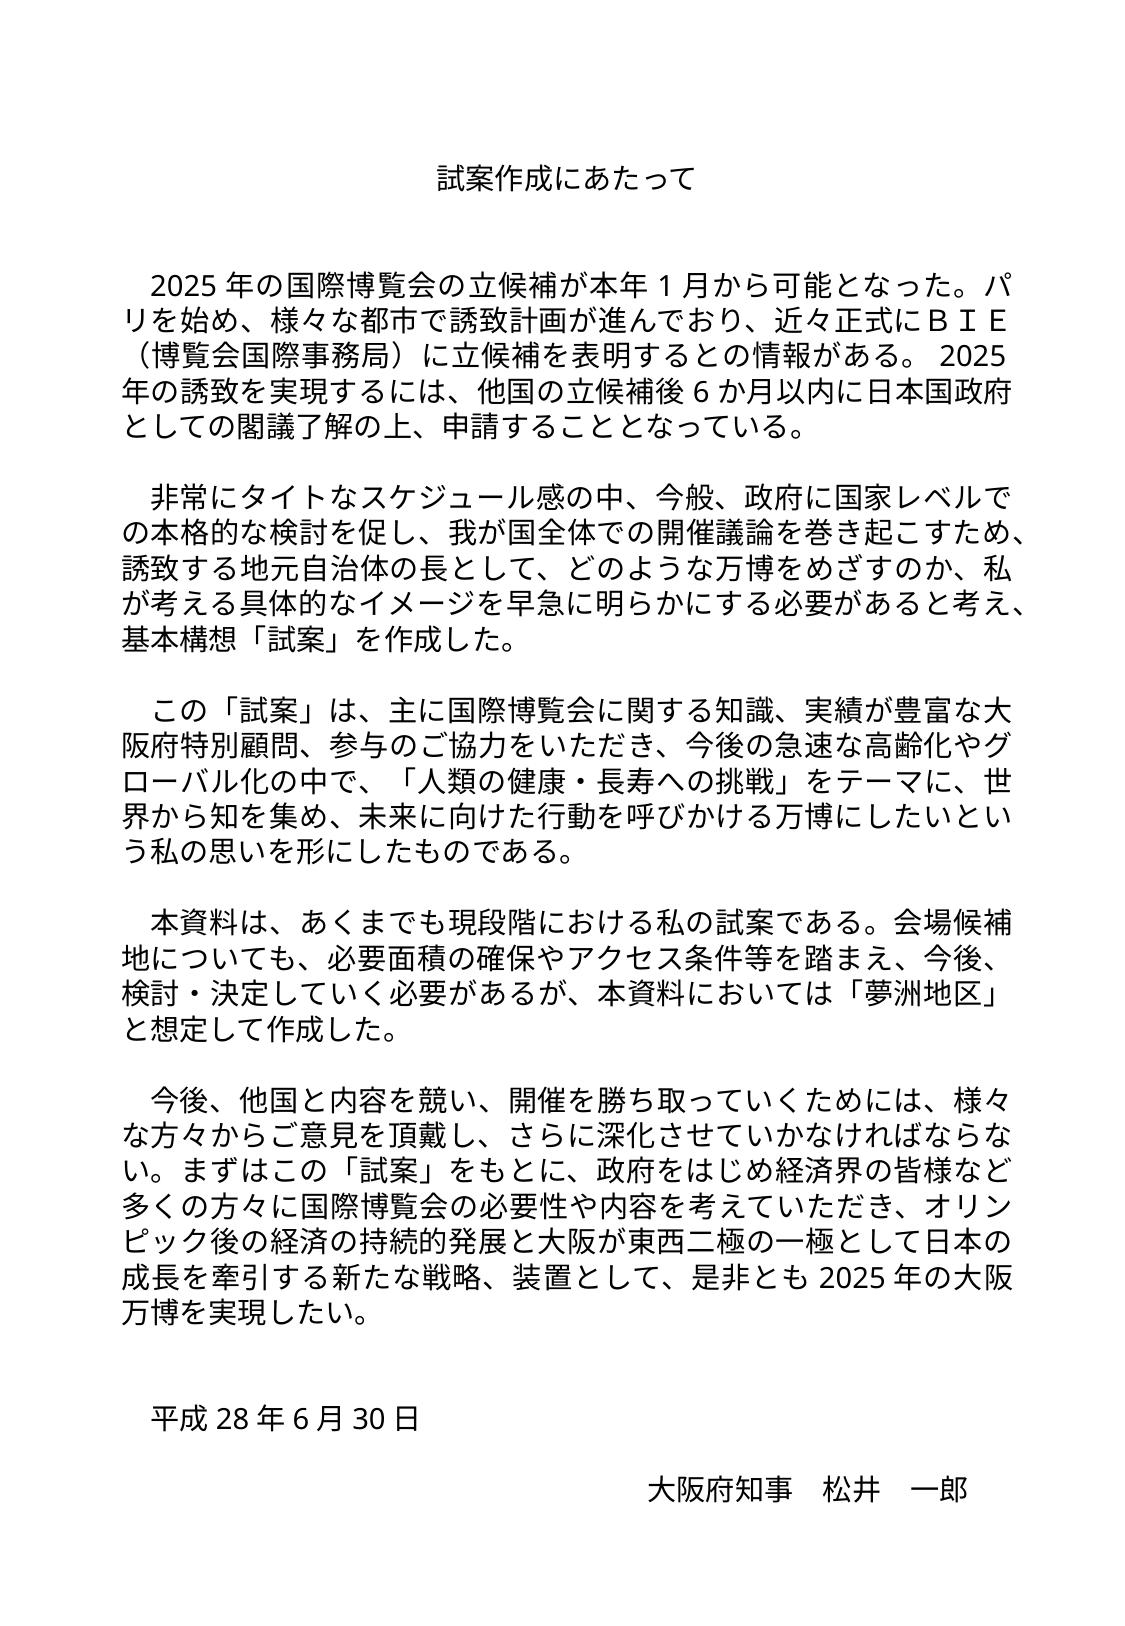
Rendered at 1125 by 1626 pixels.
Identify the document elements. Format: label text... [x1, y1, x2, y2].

text_box 試案作成にあたって 2025年の国際博覧会の立候補が本年1月から可能となった。パリを始め、様々な都市で誘致計画が進んでおり、近々正式にＢＩＥ（博覧会国際事務局）に立候補を表明するとの情報がある。2025年の誘致を実現するには、他国の立候補後6か月以内に日本国政府としての閣議了解の上、申請することとなっている。 非常にタイトなスケジュール感の中、今般、政府に国家レベルでの本格的な検討を促し、我が国全体での開催議論を巻き起こすため、誘致する地元自治体の長として、どのような万博をめざすのか、私が考える具体的なイメージを早急に明らかにする必要があると考え、基本構想「試案」を作成した。 この「試案」は、主に国際博覧会に関する知識、実績が豊富な大阪府特別顧問、参与のご協力をいただき、今後の急速な高齢化やグローバル化の中で、「人類の健康・長寿への挑戦」をテーマに、世界から知を集め、未来に向けた行動を呼びかける万博にしたいという私の思いを形にしたものである。 本資料は、あくまでも現段階における私の試案である。会場候補地についても、必要面積の確保やアクセス条件等を踏まえ、今後、検討・決定していく必要があるが、本資料においては「夢洲地区」と想定して作成した。 今後、他国と内容を競い、開催を勝ち取っていくためには、様々な方々からご意見を頂戴し、さらに深化させていかなければならない。まずはこの「試案」をもとに、政府をはじめ経済界の皆様など多くの方々に国際博覧会の必要性や内容を考えていただき、オリンピック後の経済の持続的発展と大阪が東西二極の一極として日本の成長を牽引する新たな戦略、装置として、是非とも2025年の大阪万博を実現したい。 平成28年6月30日 大阪府知事 松井 一郎 [106, 152, 1029, 1550]
